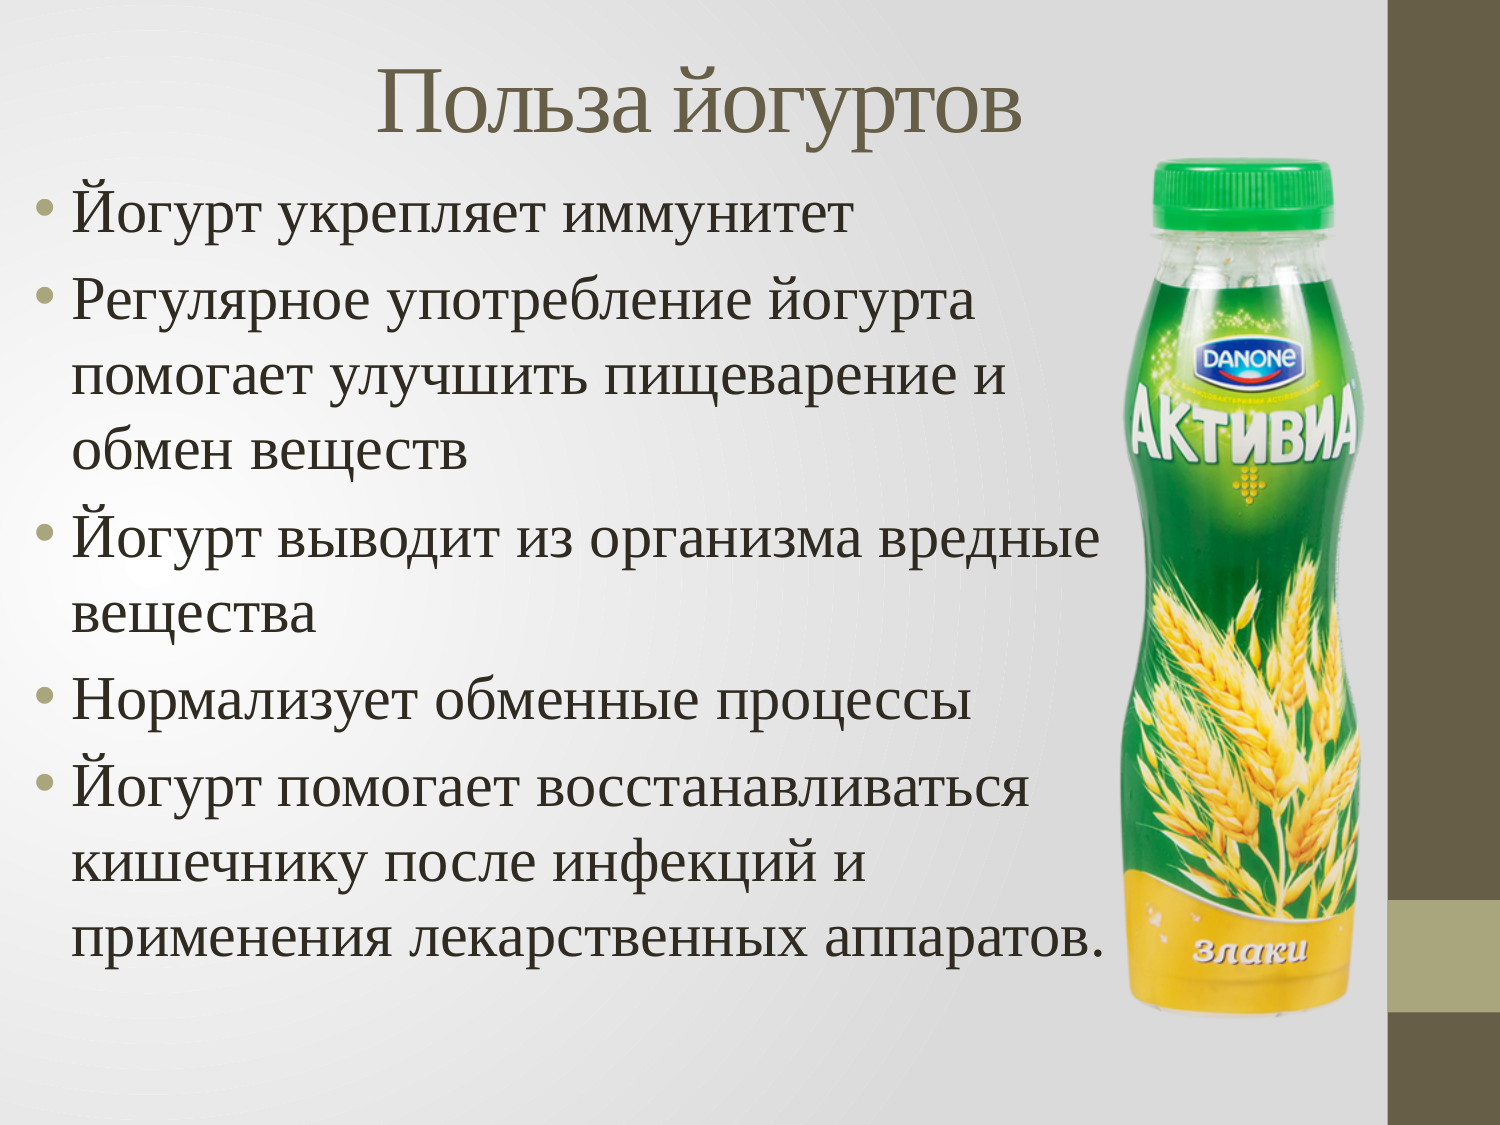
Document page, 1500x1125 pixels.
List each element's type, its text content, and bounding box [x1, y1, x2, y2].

title Польза йогуртов [75, 0, 1325, 162]
picture [702, 49, 1500, 1117]
list Йогурт укрепляет иммунитет Регулярное употребление йогурта помогает улучшить пищеварение и обмен веществ Йогурт выводит из организма вредные вещества Нормализует обменные процессы Йогурт помогает восстанавливаться кишечнику после инфекций и применения лекарственных аппаратов. [0, 162, 1186, 1125]
